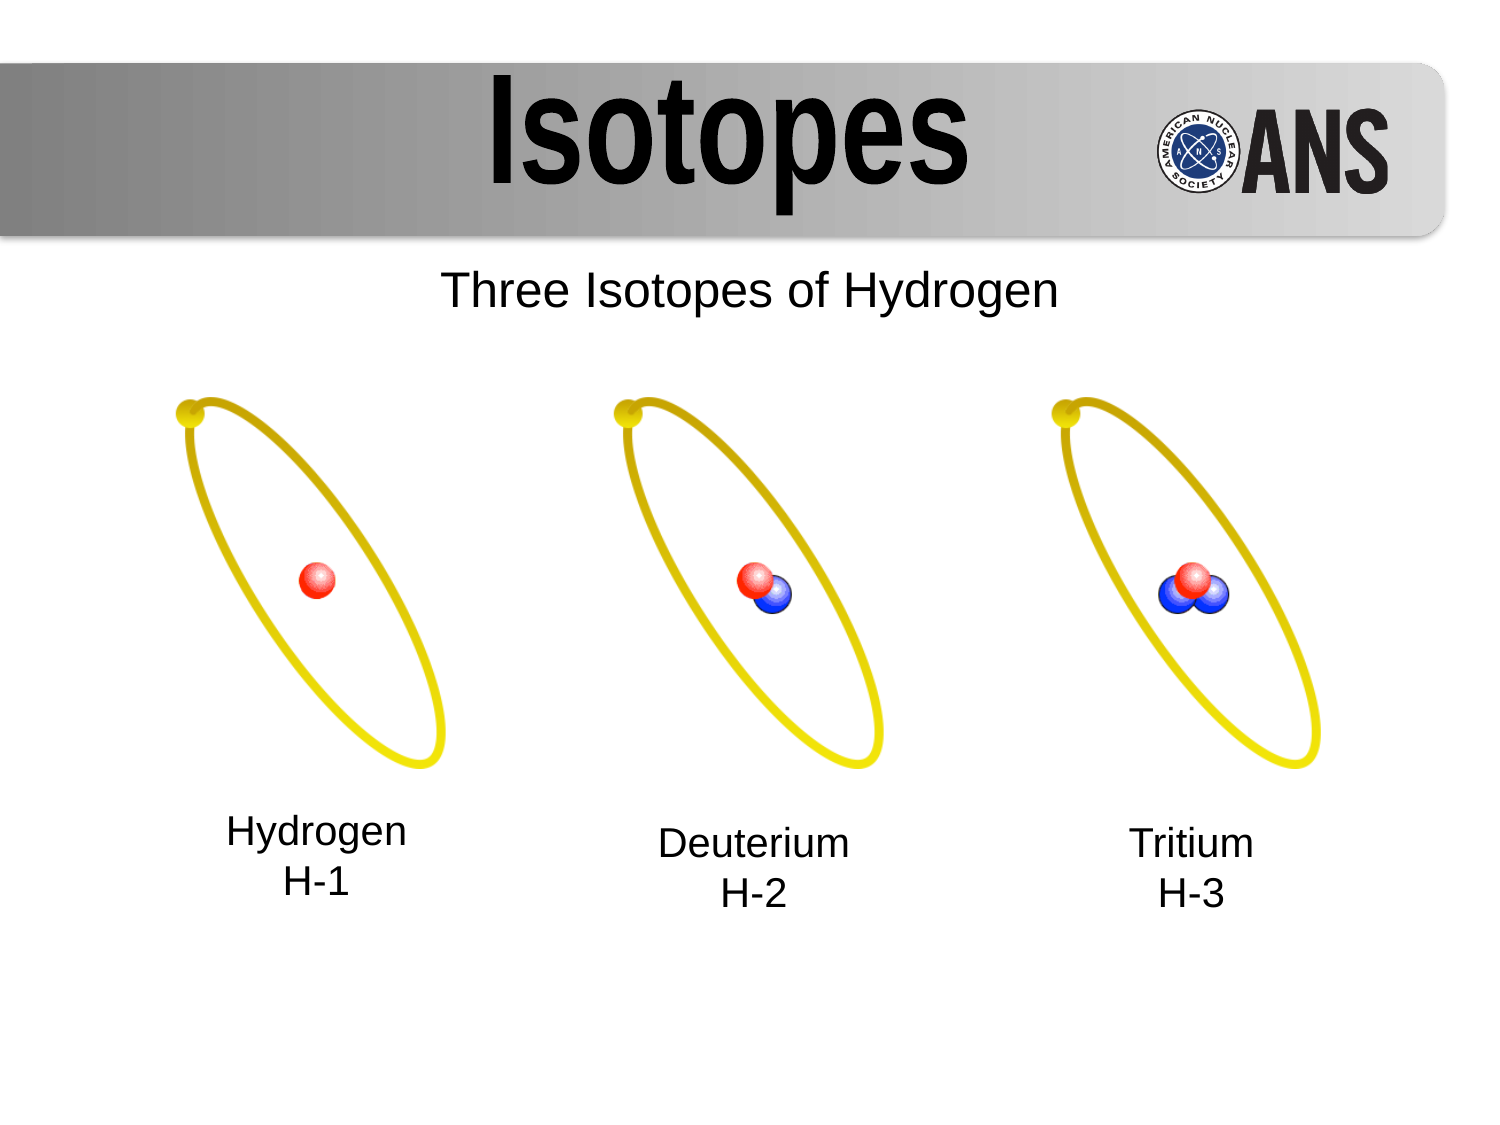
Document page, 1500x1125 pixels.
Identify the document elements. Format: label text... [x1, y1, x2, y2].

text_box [99, 396, 534, 913]
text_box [537, 396, 971, 926]
text_box Three Isotopes of Hydrogen [0, 249, 1500, 325]
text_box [974, 396, 1409, 926]
